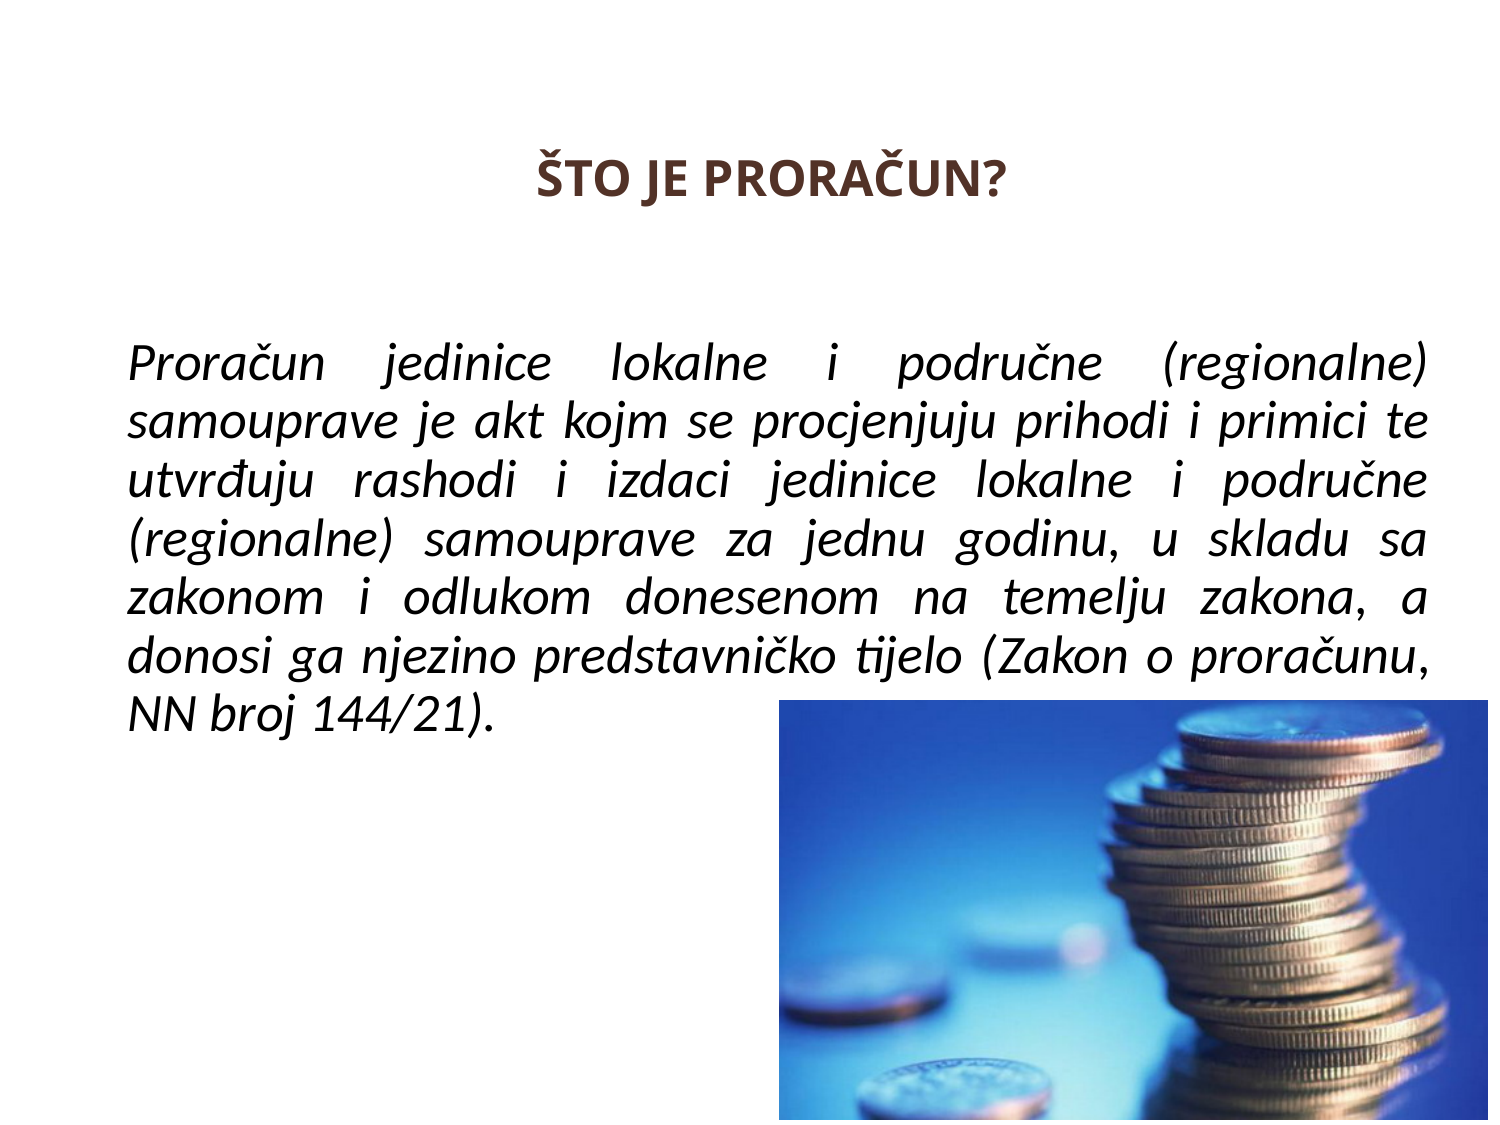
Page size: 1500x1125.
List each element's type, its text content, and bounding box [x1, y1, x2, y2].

list Proračun jedinice lokalne i područne (regionalne) samouprave je akt kojm se procjenjuju prihodi i primici te utvrđuju rashodi i izdaci jedinice lokalne i područne (regionalne) samouprave za jednu godinu, u skladu sa zakonom i odlukom donesenom na temelju zakona, a donosi ga njezino predstavničko tijelo (Zakon o proračunu, NN broj 144/21). [112, 326, 1447, 952]
title ŠTO JE PRORAČUN? [112, 93, 1282, 267]
picture [779, 700, 1488, 1120]
